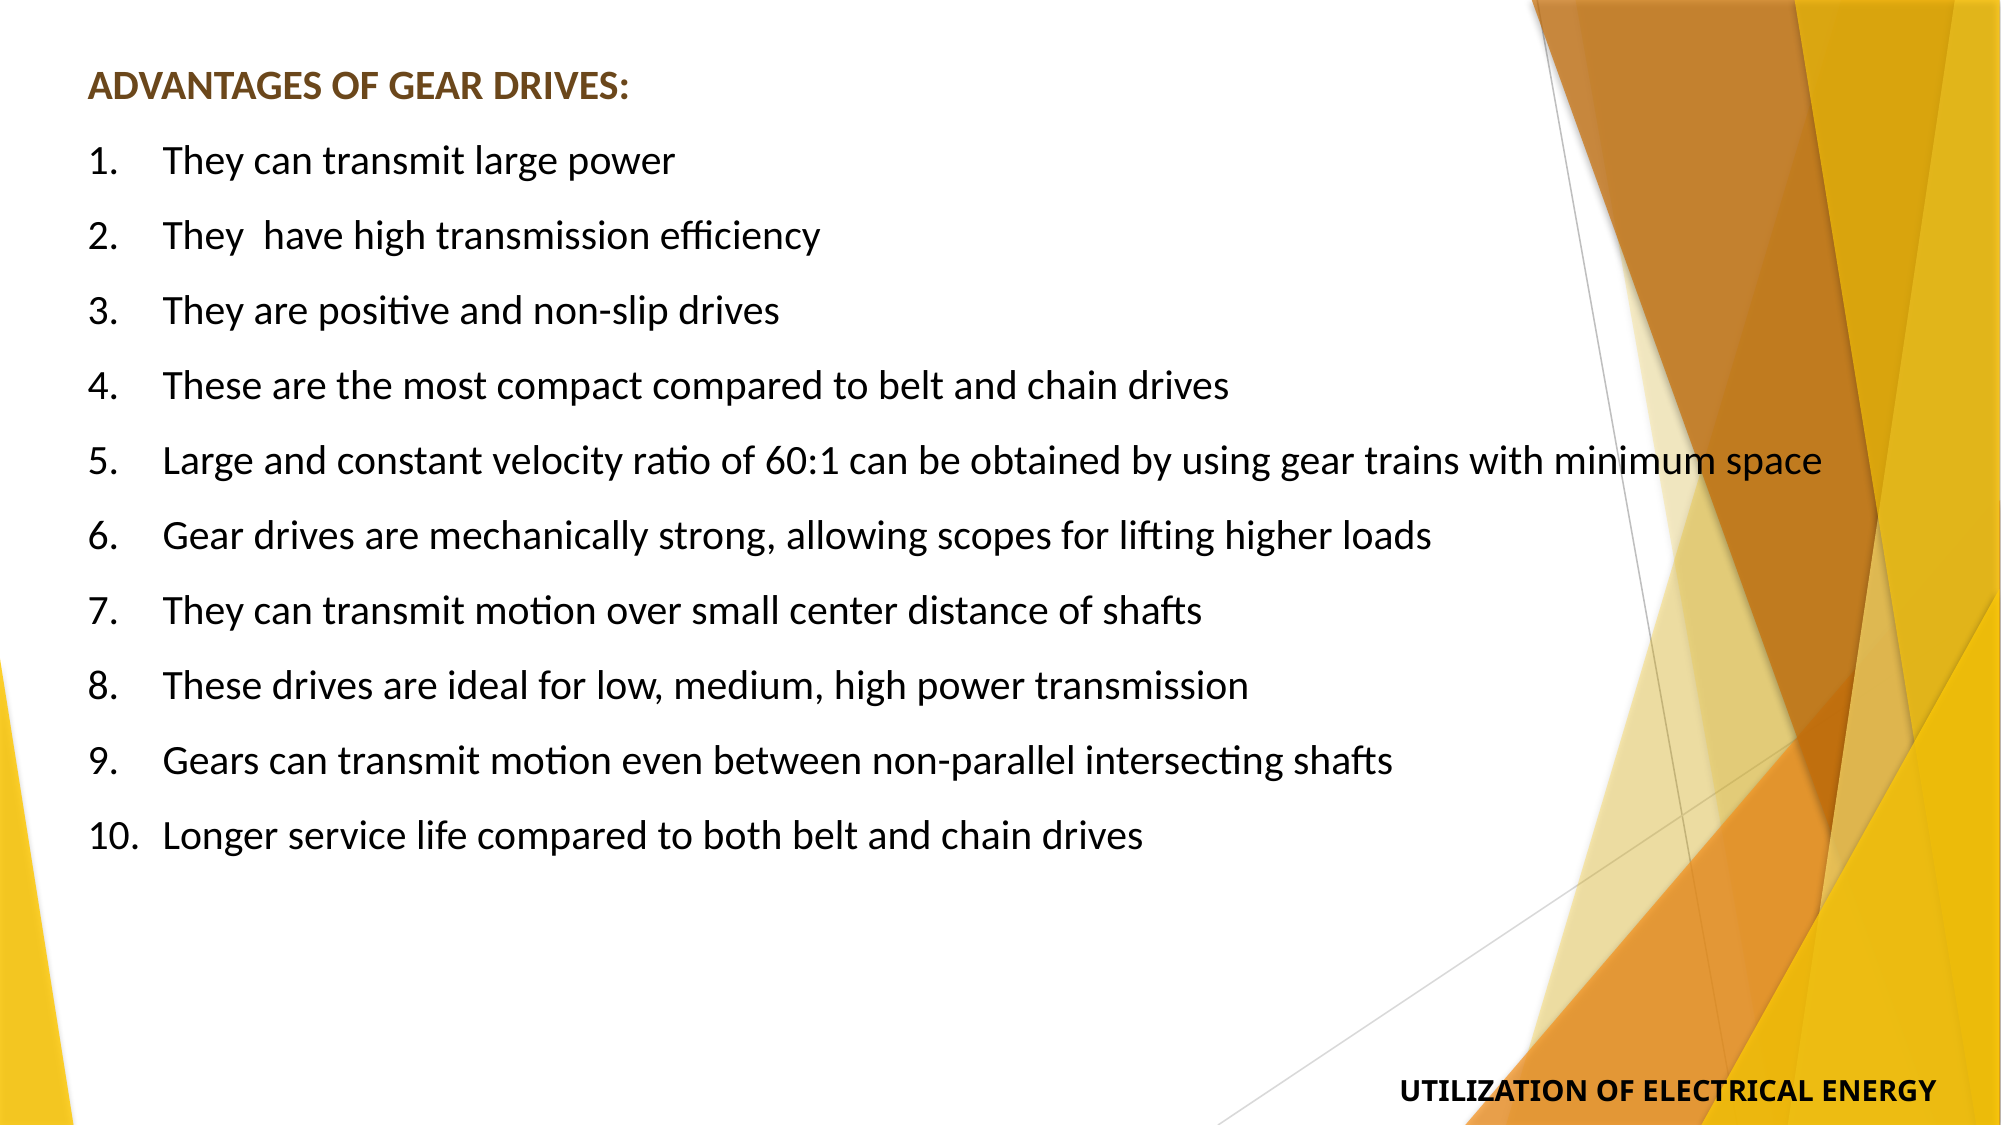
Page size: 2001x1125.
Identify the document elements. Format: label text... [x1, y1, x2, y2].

text_box UTILIZATION OF ELECTRICAL ENERGY [1343, 1068, 1994, 1120]
text_box ADVANTAGES OF GEAR DRIVES: They can transmit large power They have high transmission efficiency They are positive and non-slip drives These are the most compact compared to belt and chain drives Large and constant velocity ratio of 60:1 can be obtained by using gear trains with minimum space Gear drives are mechanically strong, allowing scopes for lifting higher loads They can transmit motion over small center distance of shafts These drives are ideal for low, medium, high power transmission Gears can transmit motion even between non-parallel intersecting shafts Longer service life compared to both belt and chain drives [72, 25, 1880, 866]
